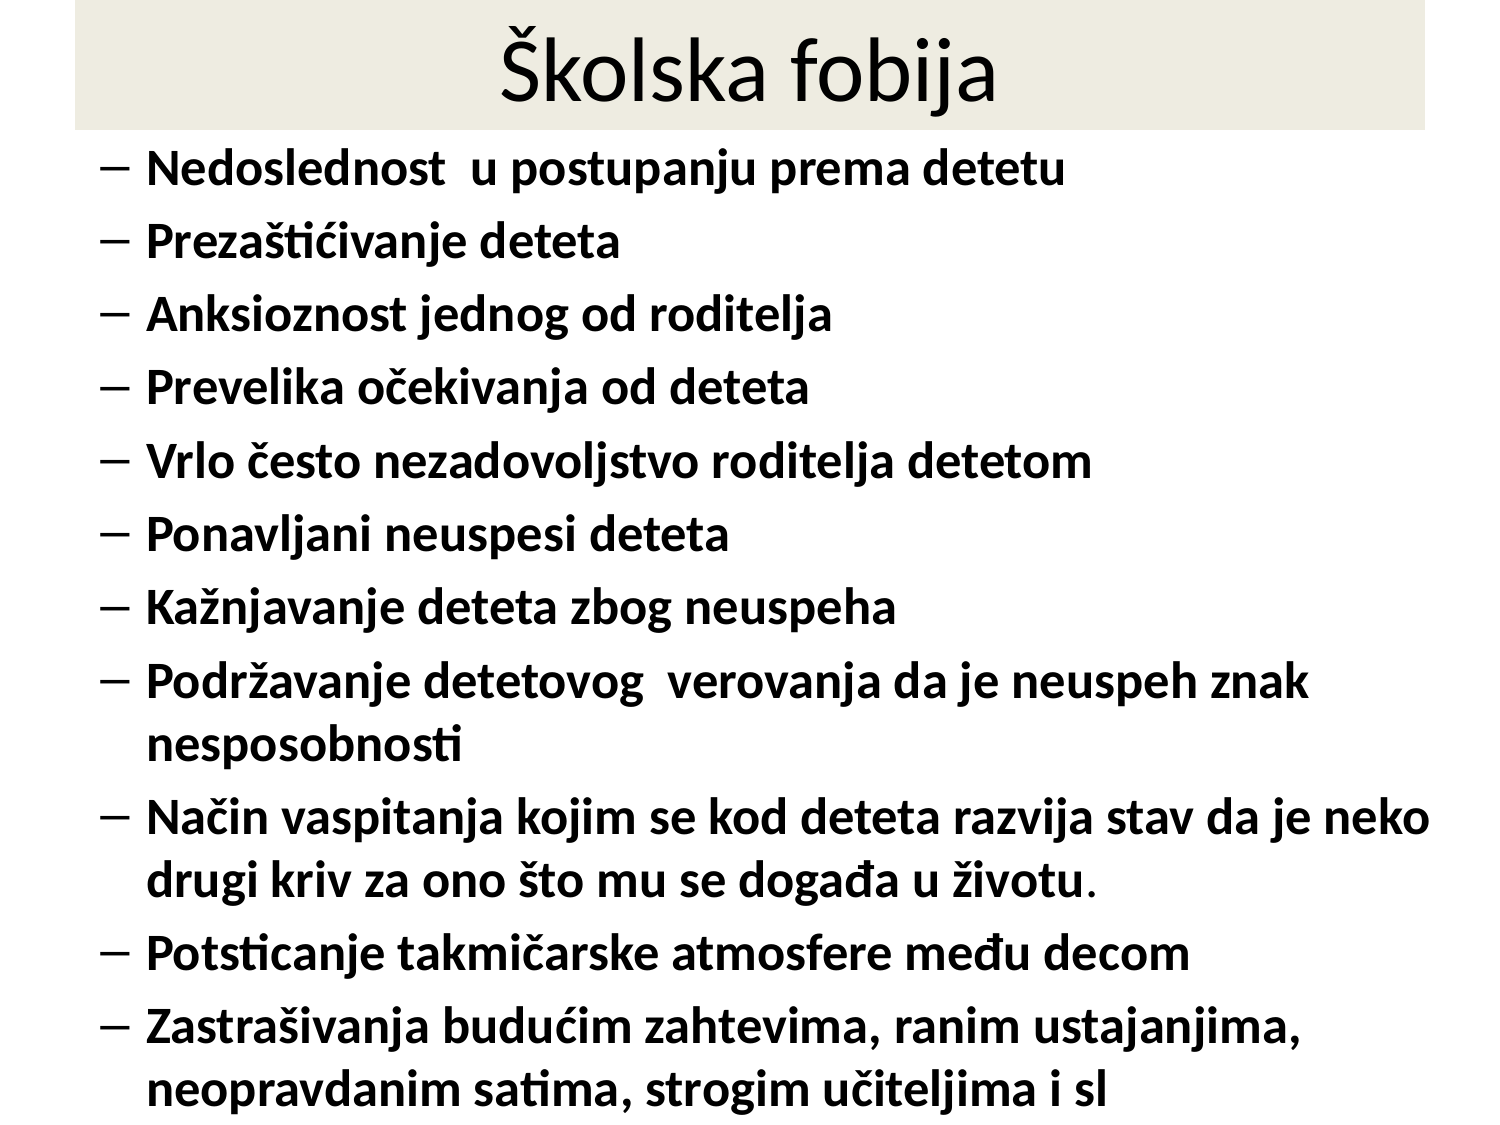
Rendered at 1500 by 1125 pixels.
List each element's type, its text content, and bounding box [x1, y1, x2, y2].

list Nedoslednost u postupanju prema detetu Prezaštićivanje deteta Anksioznost jednog od roditelja Prevelika očekivanja od deteta Vrlo često nezadovoljstvo roditelja detetom Ponavljani neuspesi deteta Kažnjavanje deteta zbog neuspeha Podržavanje detetovog verovanja da je neuspeh znak nesposobnosti Način vaspitanja kojim se kod deteta razvija stav da je neko drugi kriv za ono što mu se događa u životu. Potsticanje takmičarske atmosfere među decom Zastrašivanja budućim zahtevima, ranim ustajanjima, neopravdanim satima, strogim učiteljima i sl [12, 125, 1475, 1125]
title Školska fobija [75, 0, 1425, 125]
